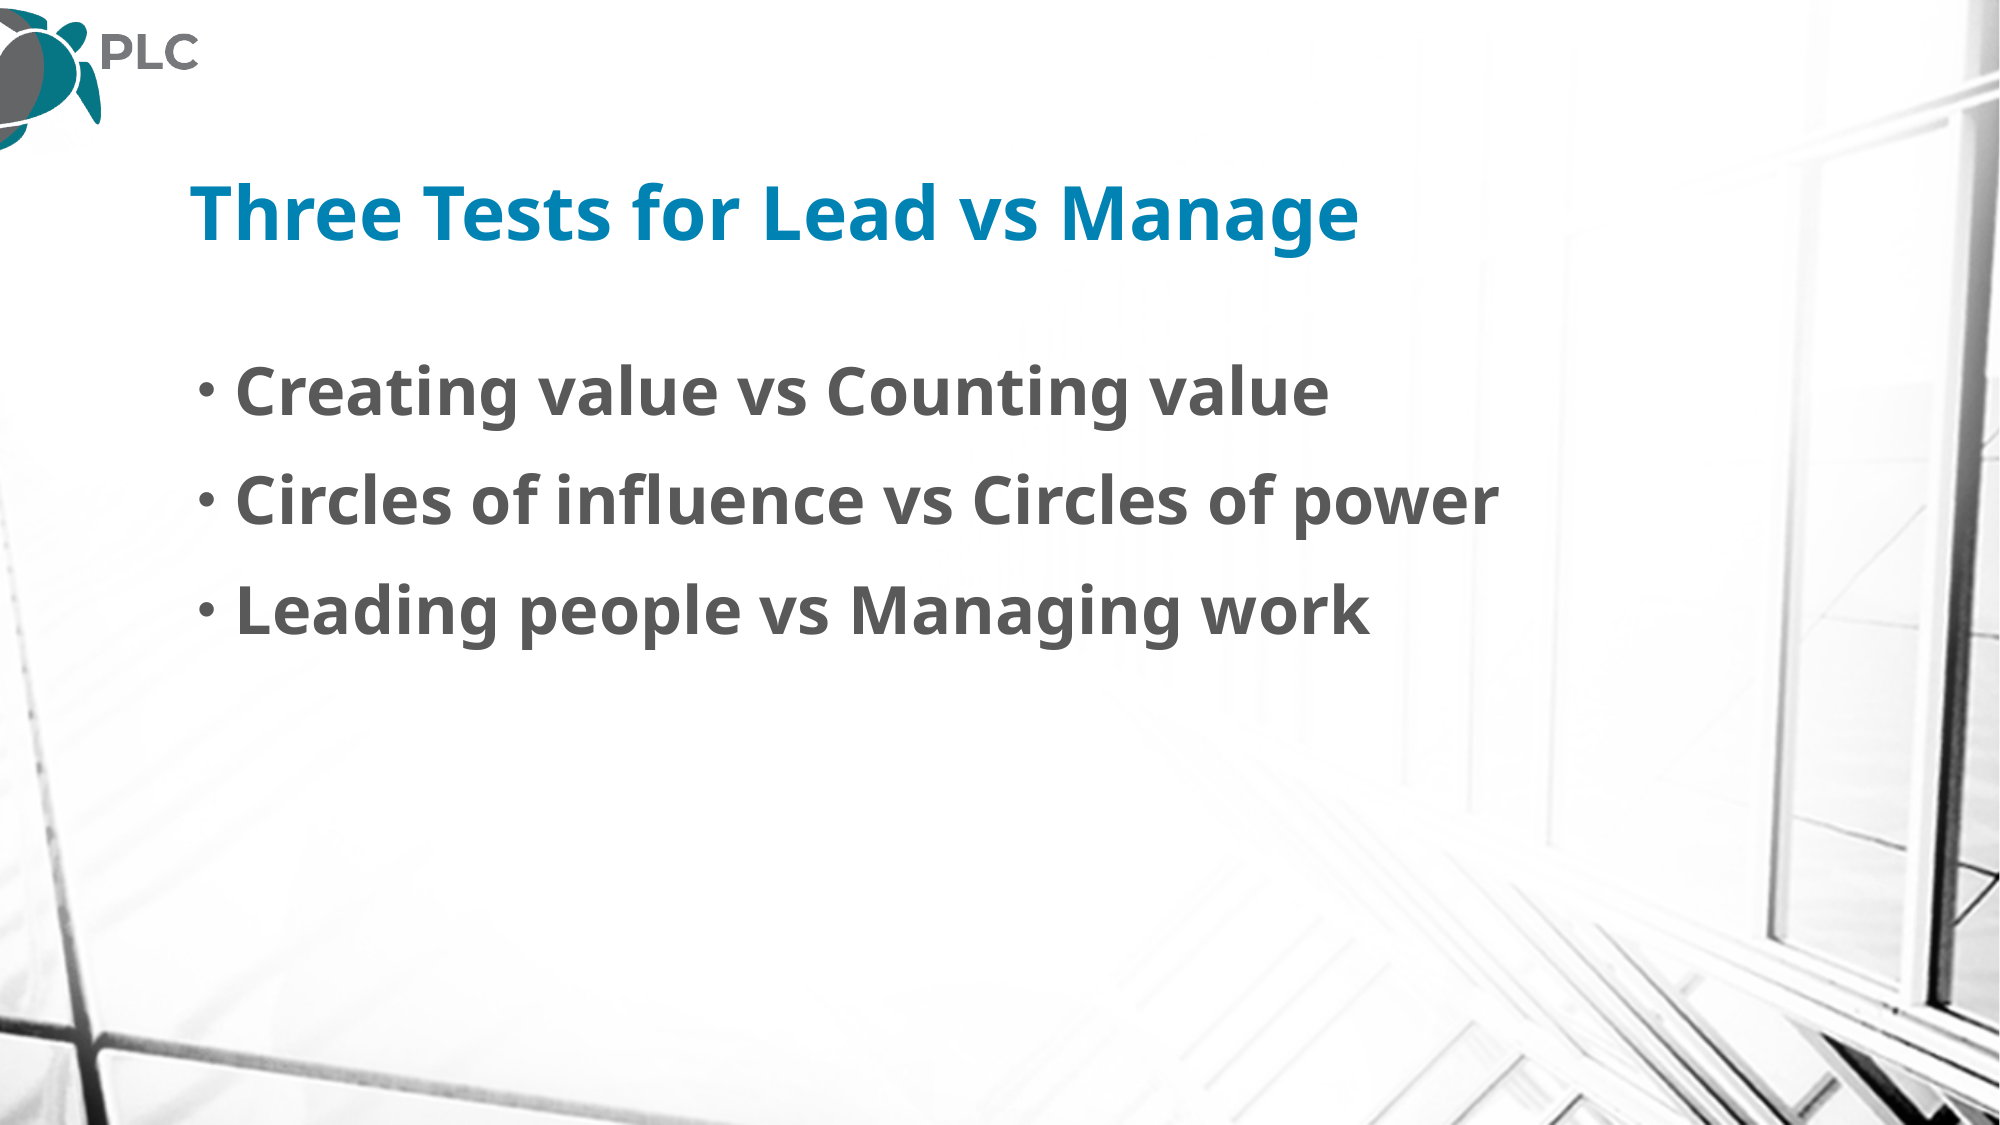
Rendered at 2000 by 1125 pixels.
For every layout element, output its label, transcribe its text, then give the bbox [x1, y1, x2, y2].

title Three Tests for Lead vs Manage [174, 87, 1600, 263]
picture [0, 0, 2000, 1125]
list Creating value vs Counting value Circles of influence vs Circles of power Leading people vs Managing work [174, 350, 1600, 988]
